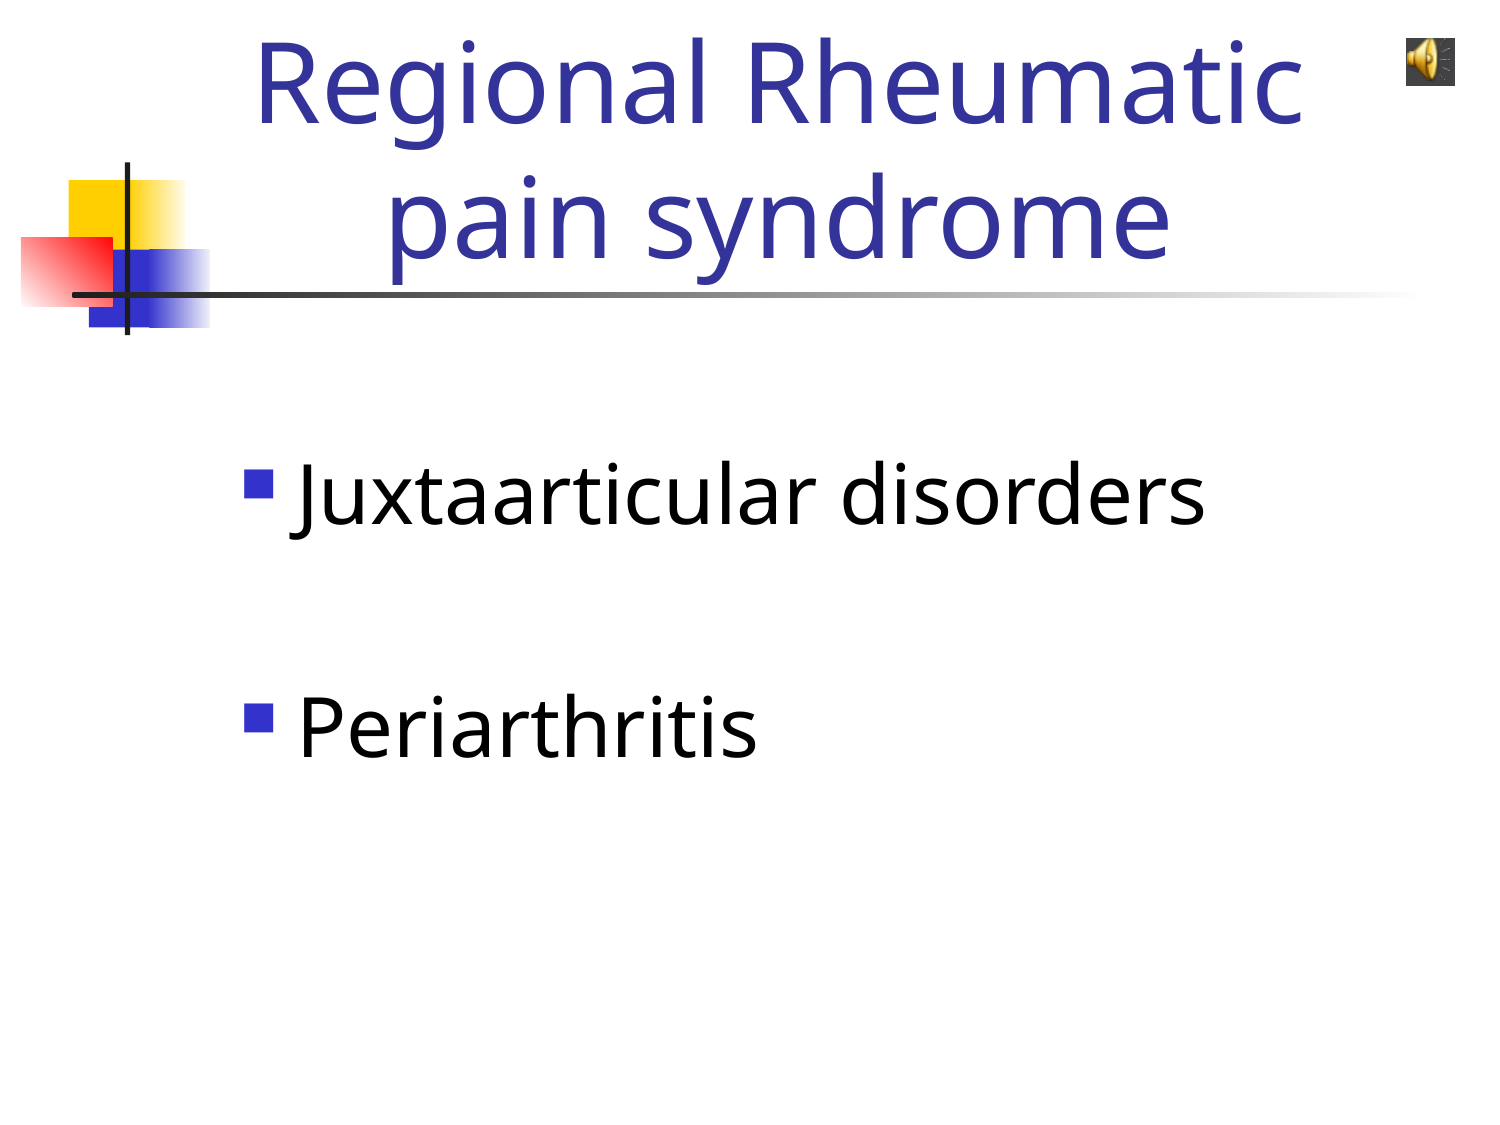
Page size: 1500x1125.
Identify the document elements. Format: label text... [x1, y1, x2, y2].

title Regional Rheumatic pain syndrome [221, 101, 1336, 289]
picture [1405, 36, 1456, 88]
list Juxtaarticular disorders Periarthritis [225, 433, 1500, 1006]
